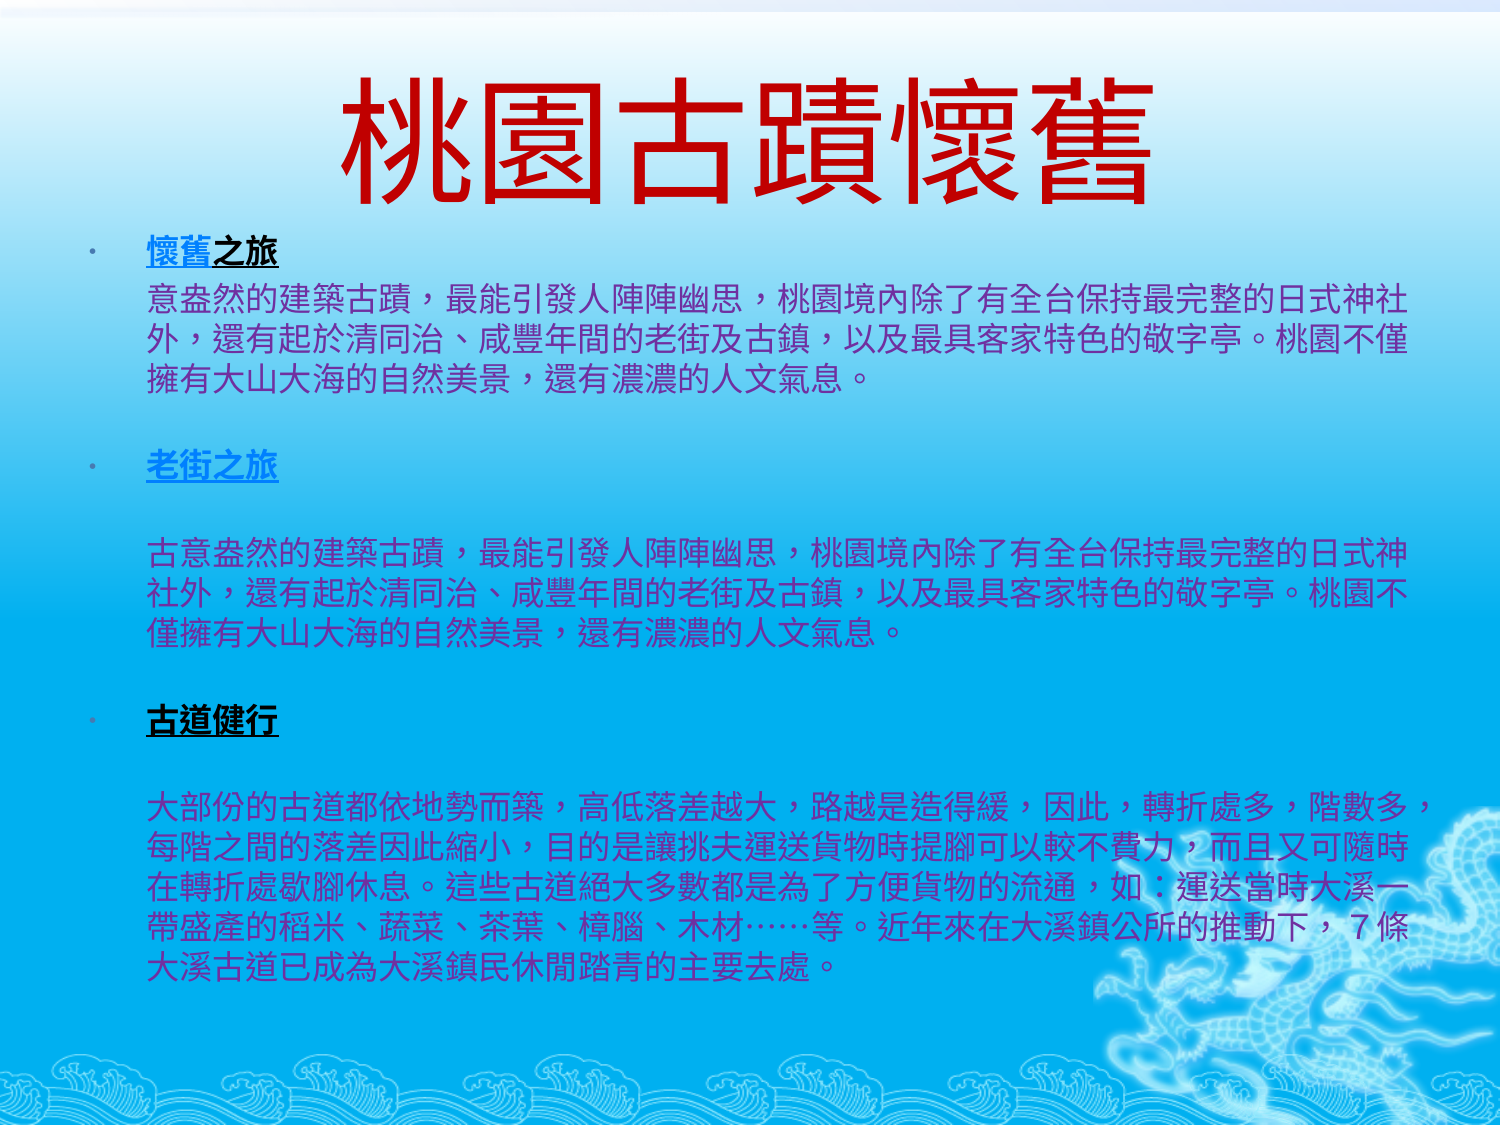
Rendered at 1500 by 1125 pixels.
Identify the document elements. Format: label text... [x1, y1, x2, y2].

title 桃園古蹟懷舊 [75, 45, 1425, 222]
list 懷舊之旅 意盎然的建築古蹟，最能引發人陣陣幽思，桃園境內除了有全台保持最完整的日式神社外，還有起於清同治、咸豐年間的老街及古鎮，以及最具客家特色的敬字亭。桃園不僅擁有大山大海的自然美景，還有濃濃的人文氣息。 老街之旅 古意盎然的建築古蹟，最能引發人陣陣幽思，桃園境內除了有全台保持最完整的日式神社外，還有起於清同治、咸豐年間的老街及古鎮，以及最具客家特色的敬字亭。桃園不僅擁有大山大海的自然美景，還有濃濃的人文氣息。 古道健行 大部份的古道都依地勢而築，高低落差越大，路越是造得緩，因此，轉折處多，階數多，每階之間的落差因此縮小，目的是讓挑夫運送貨物時提腳可以較不費力，而且又可隨時在轉折處歇腳休息。這些古道絕大多數都是為了方便貨物的流通，如：運送當時大溪一帶盛產的稻米、蔬菜、茶葉、樟腦、木材……等。近年來在大溪鎮公所的推動下，７條大溪古道已成為大溪鎮民休閒踏青的主要去處。 [75, 222, 1425, 1005]
